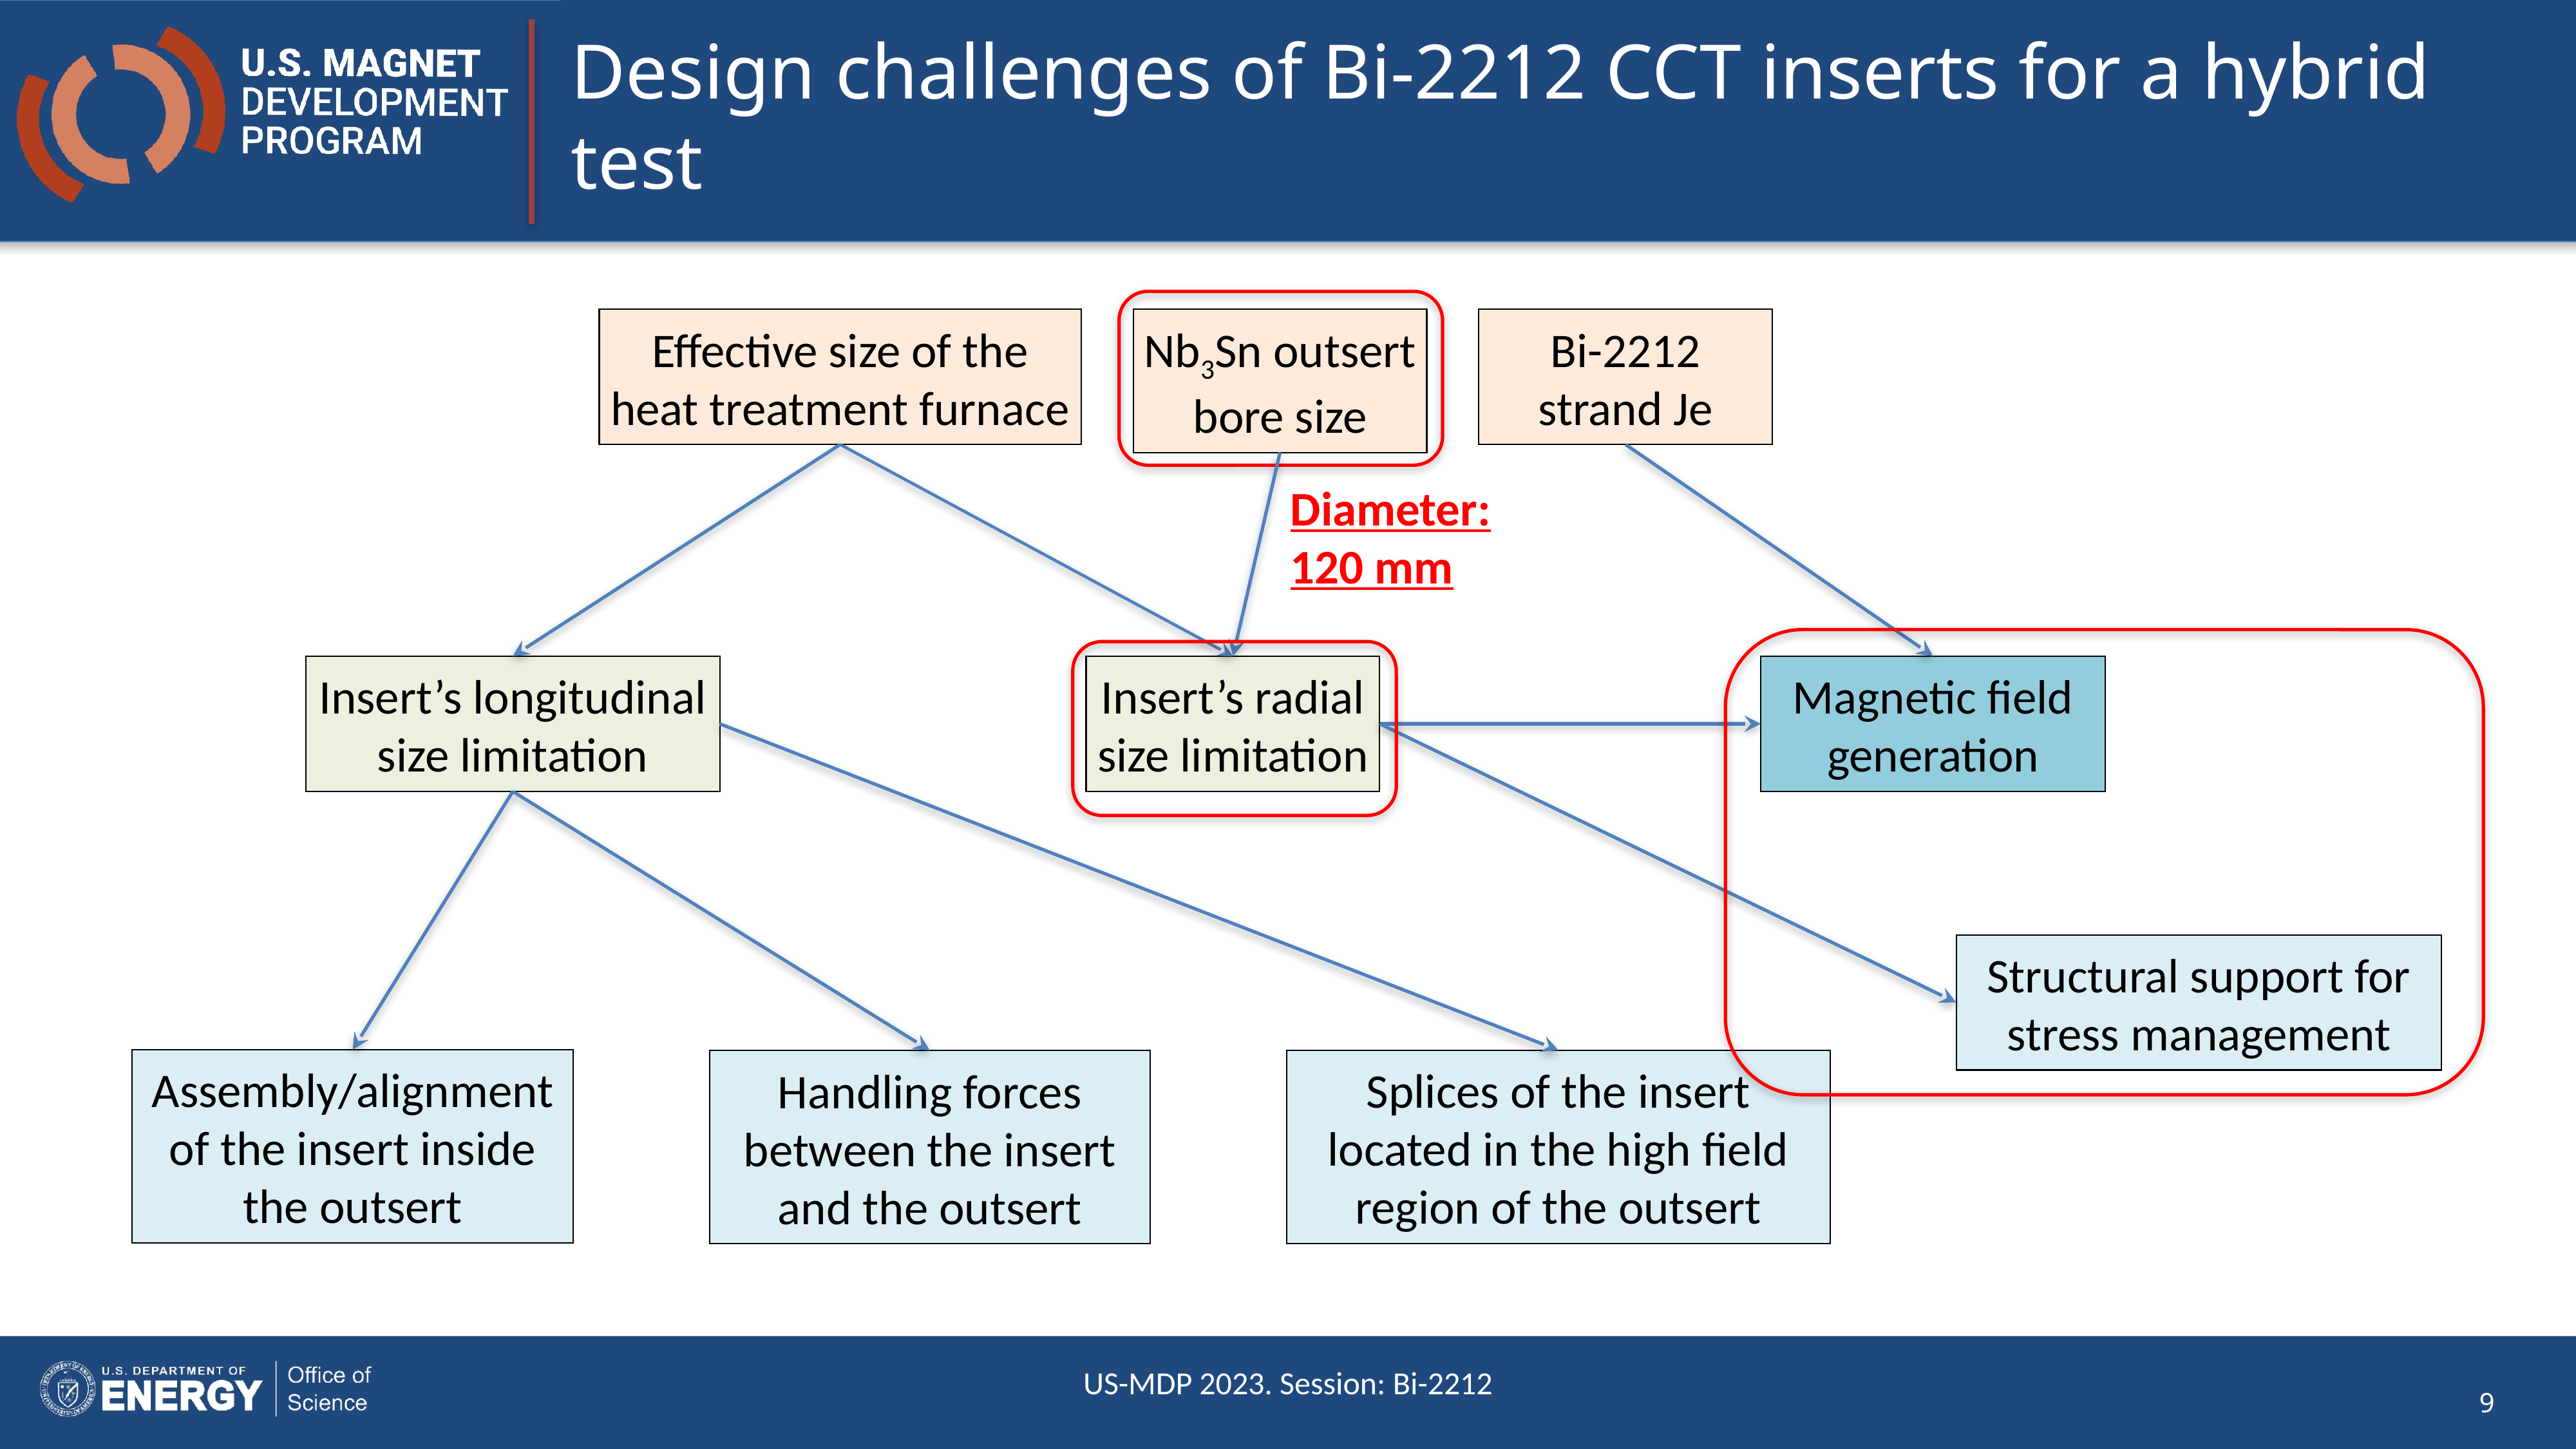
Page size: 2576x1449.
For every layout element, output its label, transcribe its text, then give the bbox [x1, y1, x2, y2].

text_box [1123, 291, 1438, 305]
footer US-MDP 2023. Session: Bi-2212 [853, 1343, 1723, 1421]
picture [17, 26, 508, 203]
slide_number 9 [2453, 1379, 2505, 1429]
title Design challenges of Bi-2212 CCT inserts for a hybrid test [560, 0, 2576, 232]
text_box [2450, 643, 2484, 1081]
picture [40, 1361, 372, 1417]
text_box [132, 309, 2442, 1246]
